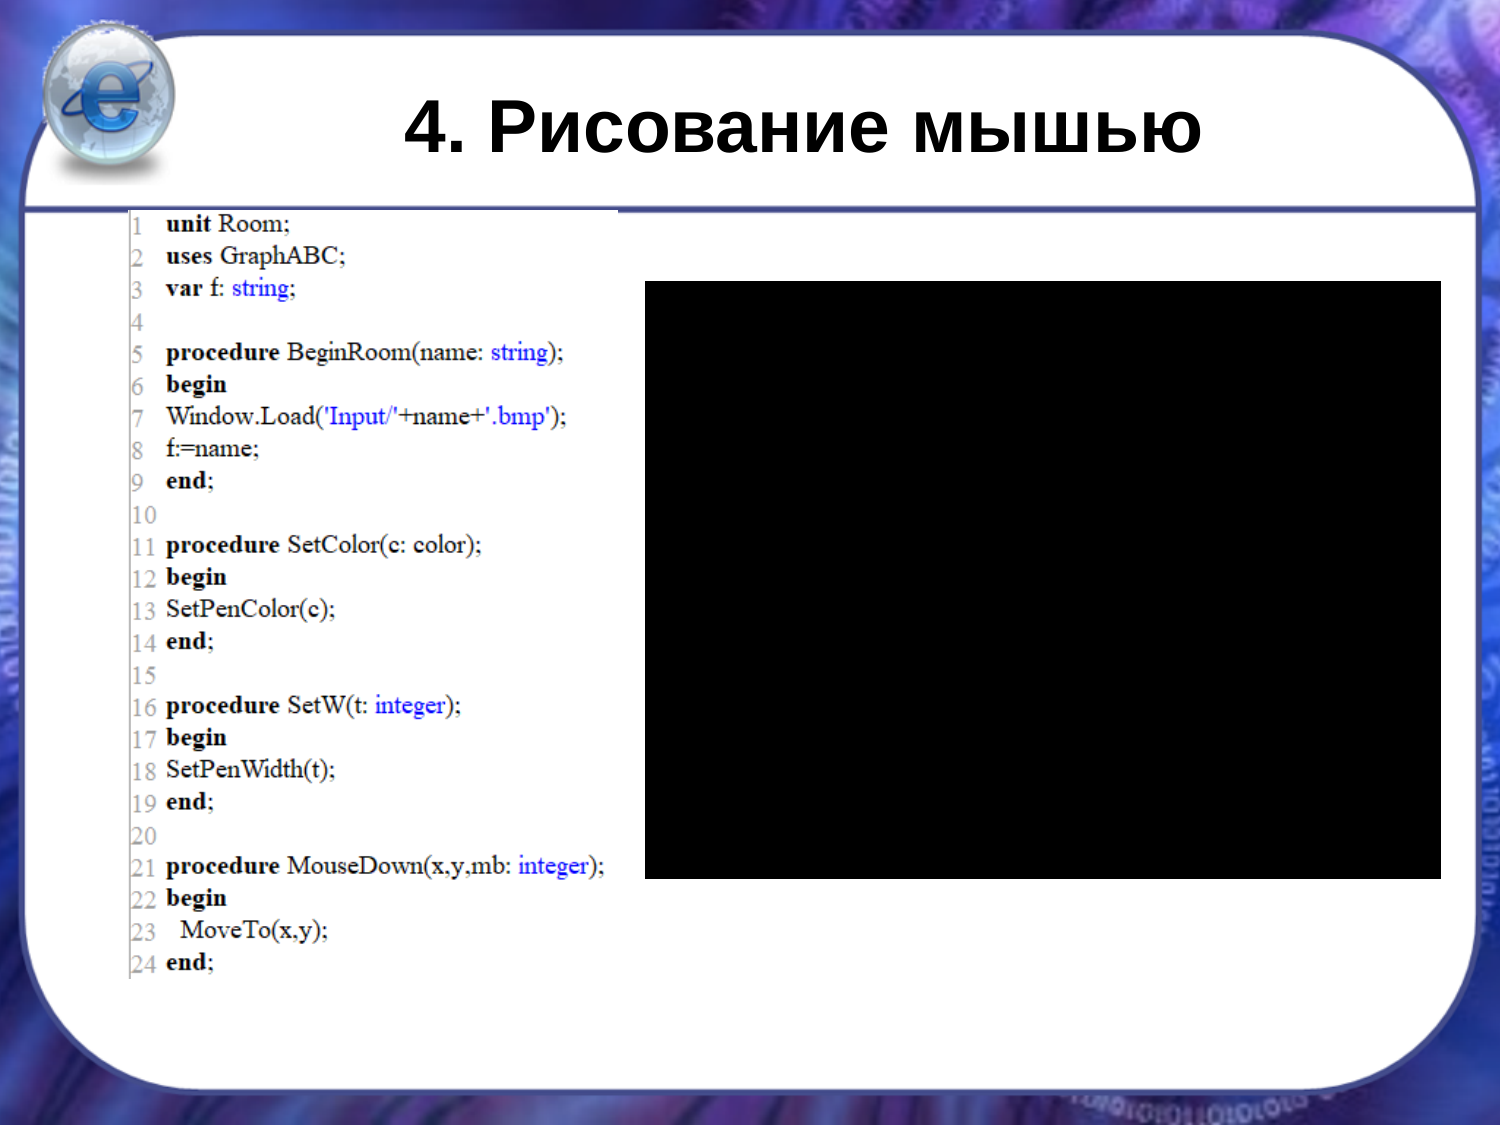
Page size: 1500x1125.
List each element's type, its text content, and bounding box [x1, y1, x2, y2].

title 4. Рисование мышью [175, 35, 1433, 211]
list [128, 210, 618, 980]
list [644, 280, 1442, 880]
picture [0, 0, 1500, 1125]
